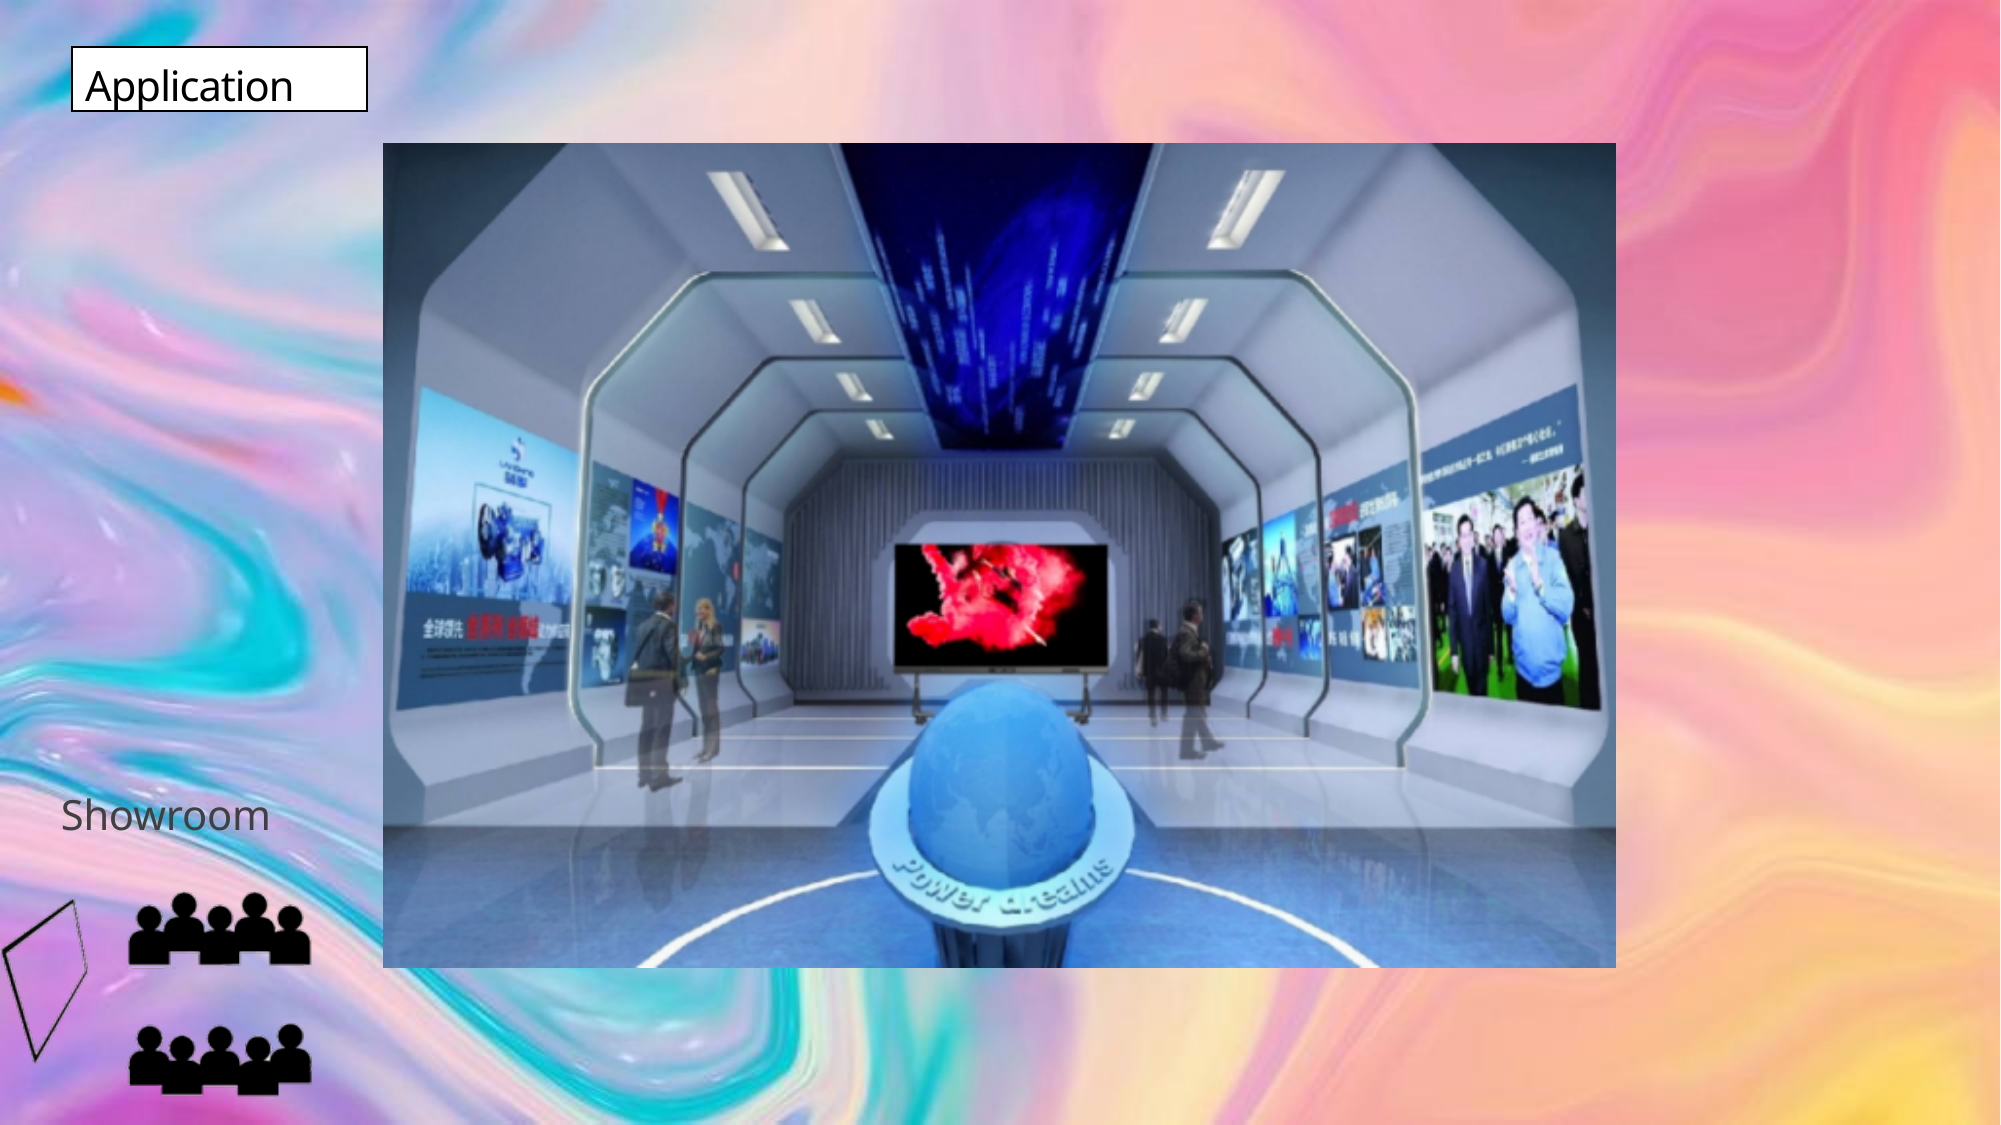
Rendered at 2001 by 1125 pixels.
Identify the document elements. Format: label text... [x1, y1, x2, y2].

text_box Showroom [58, 791, 310, 841]
text_box lApplication [71, 46, 368, 112]
picture [0, 0, 2001, 1125]
